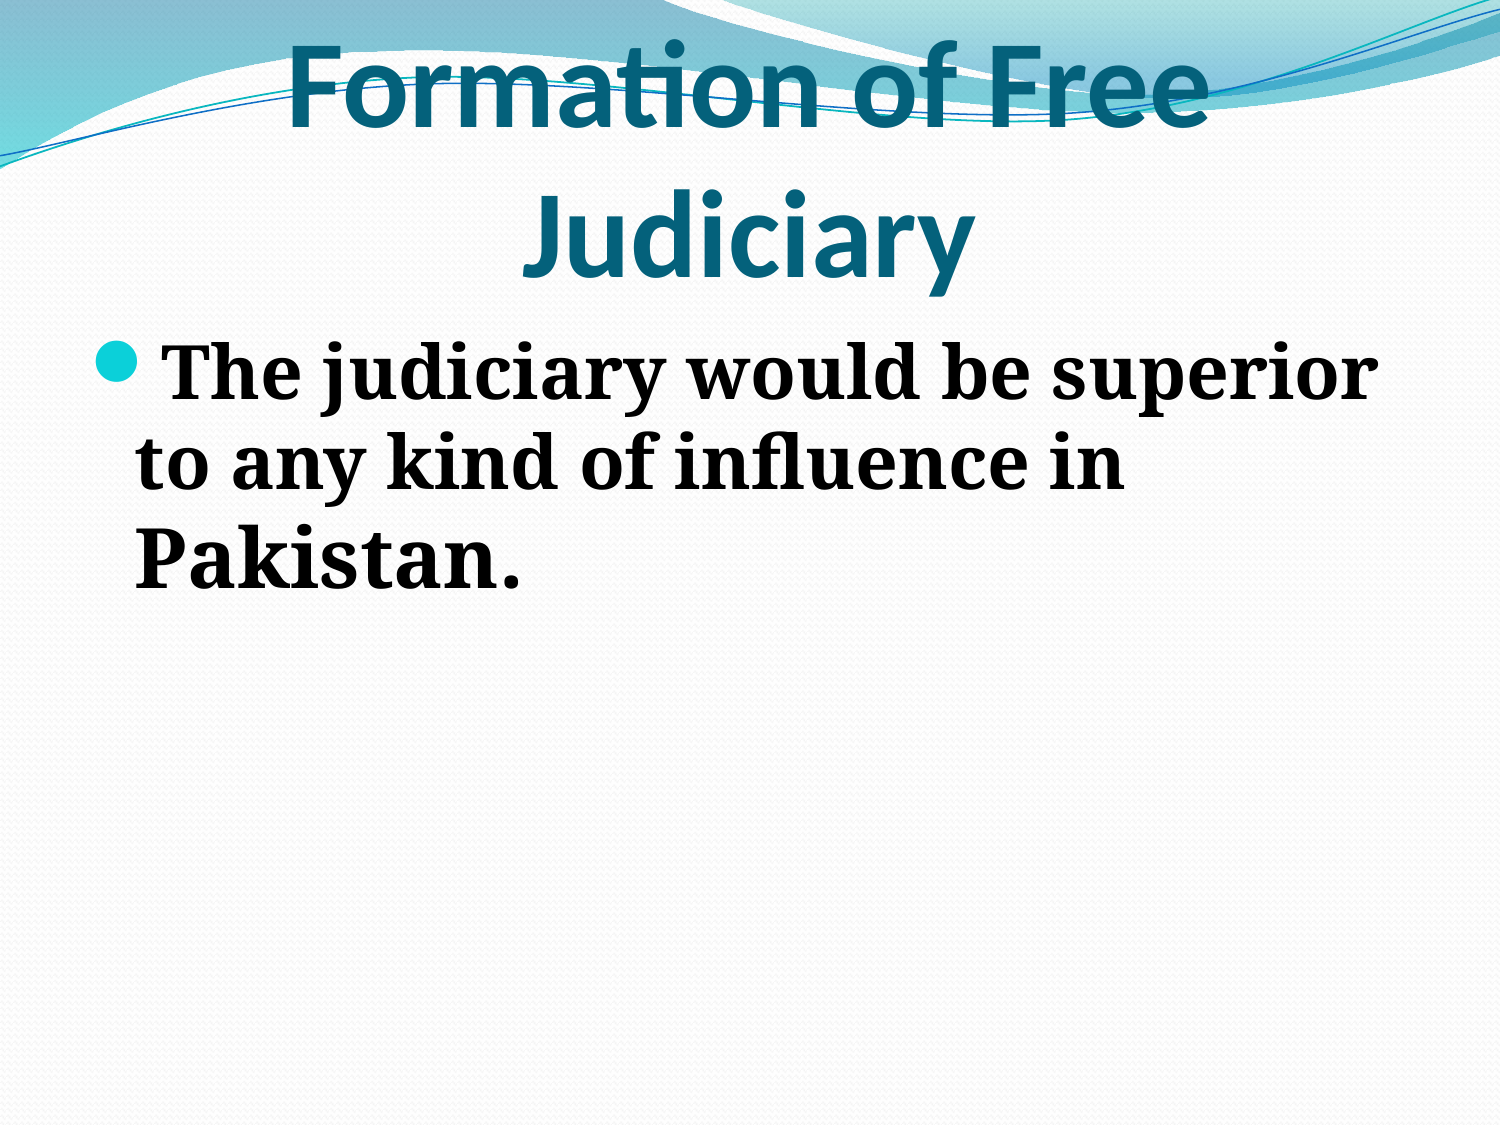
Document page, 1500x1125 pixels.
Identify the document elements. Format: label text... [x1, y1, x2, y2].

title Formation of Free Judiciary [75, 115, 1425, 303]
list The judiciary would be superior to any kind of influence in Pakistan. [75, 317, 1425, 1038]
